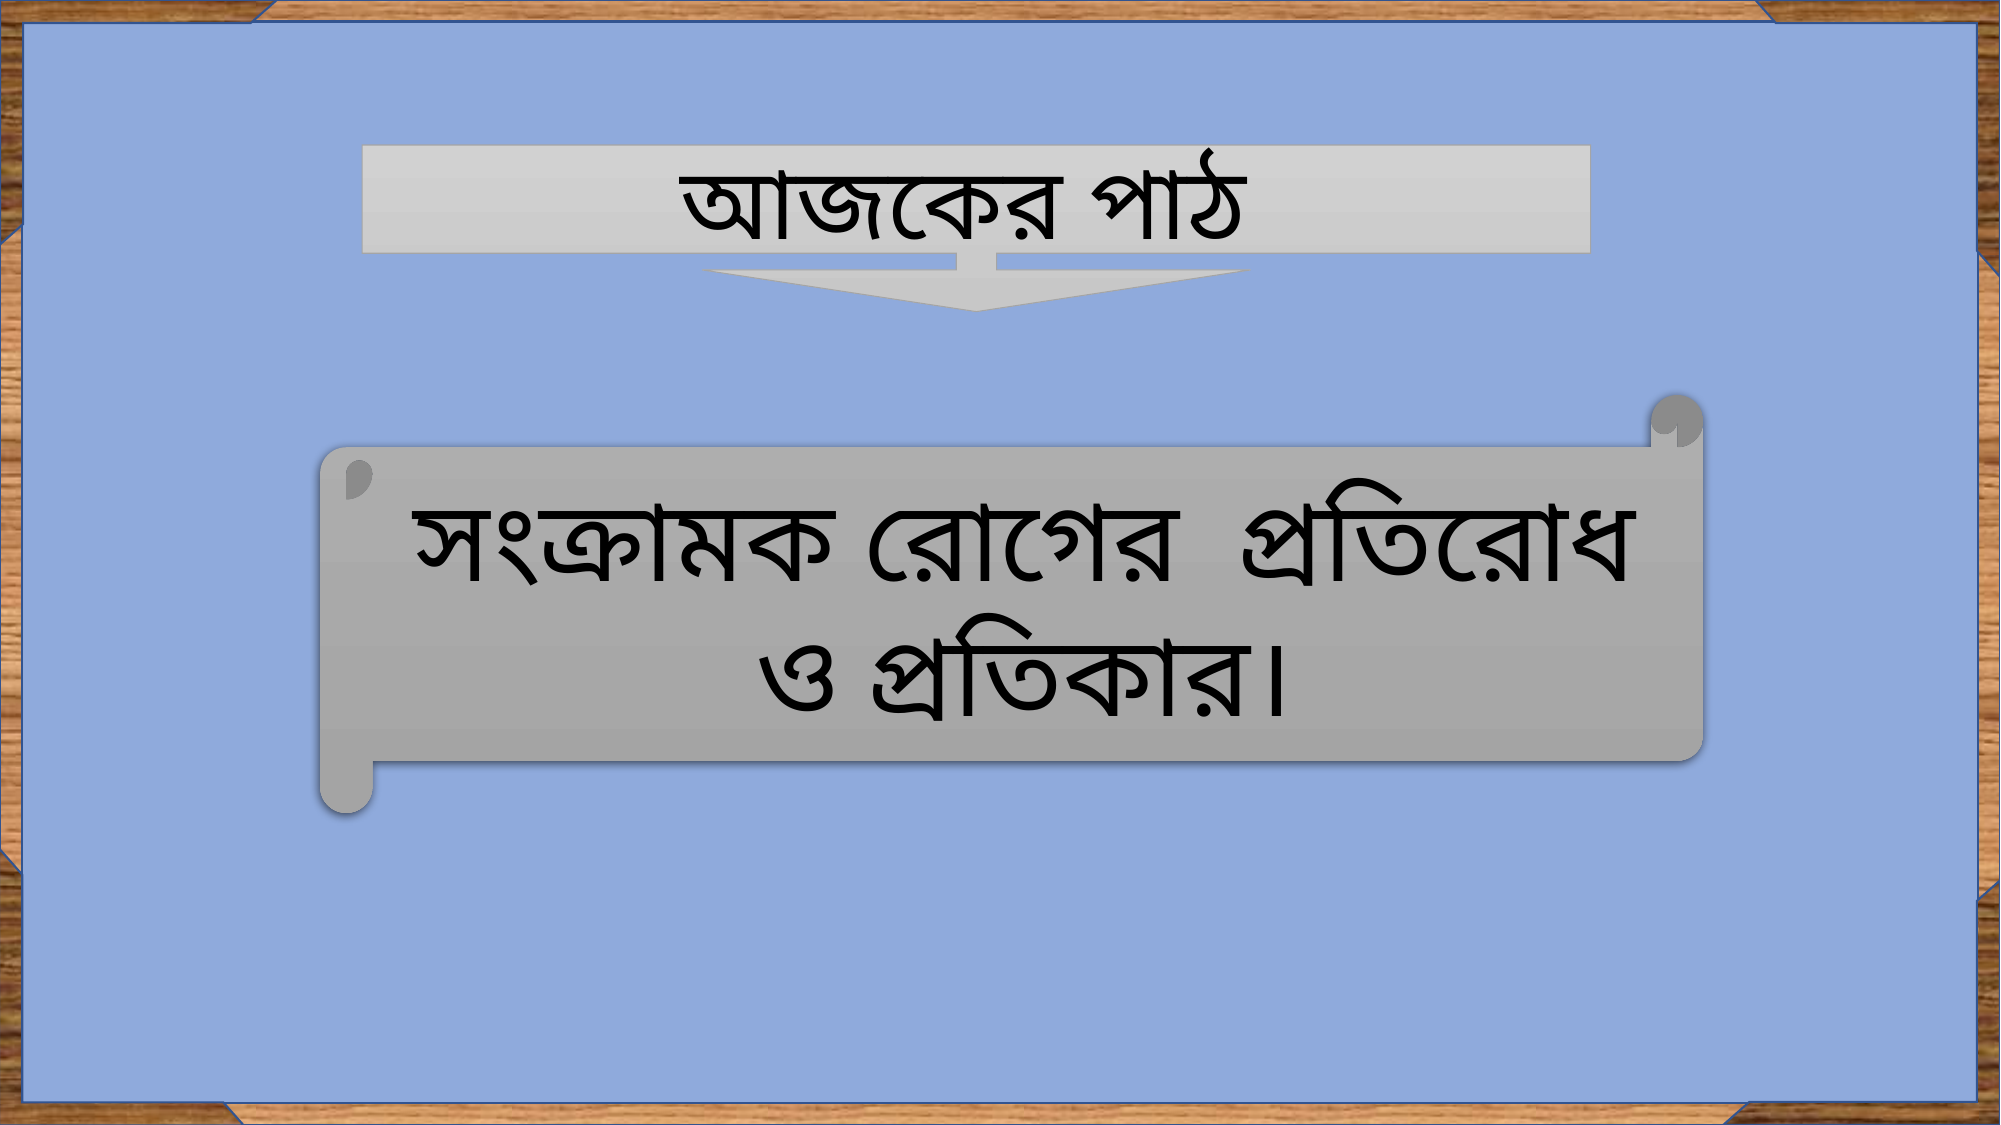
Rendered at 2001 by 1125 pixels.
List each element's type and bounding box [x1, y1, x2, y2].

text_box [0, 0, 2000, 1125]
